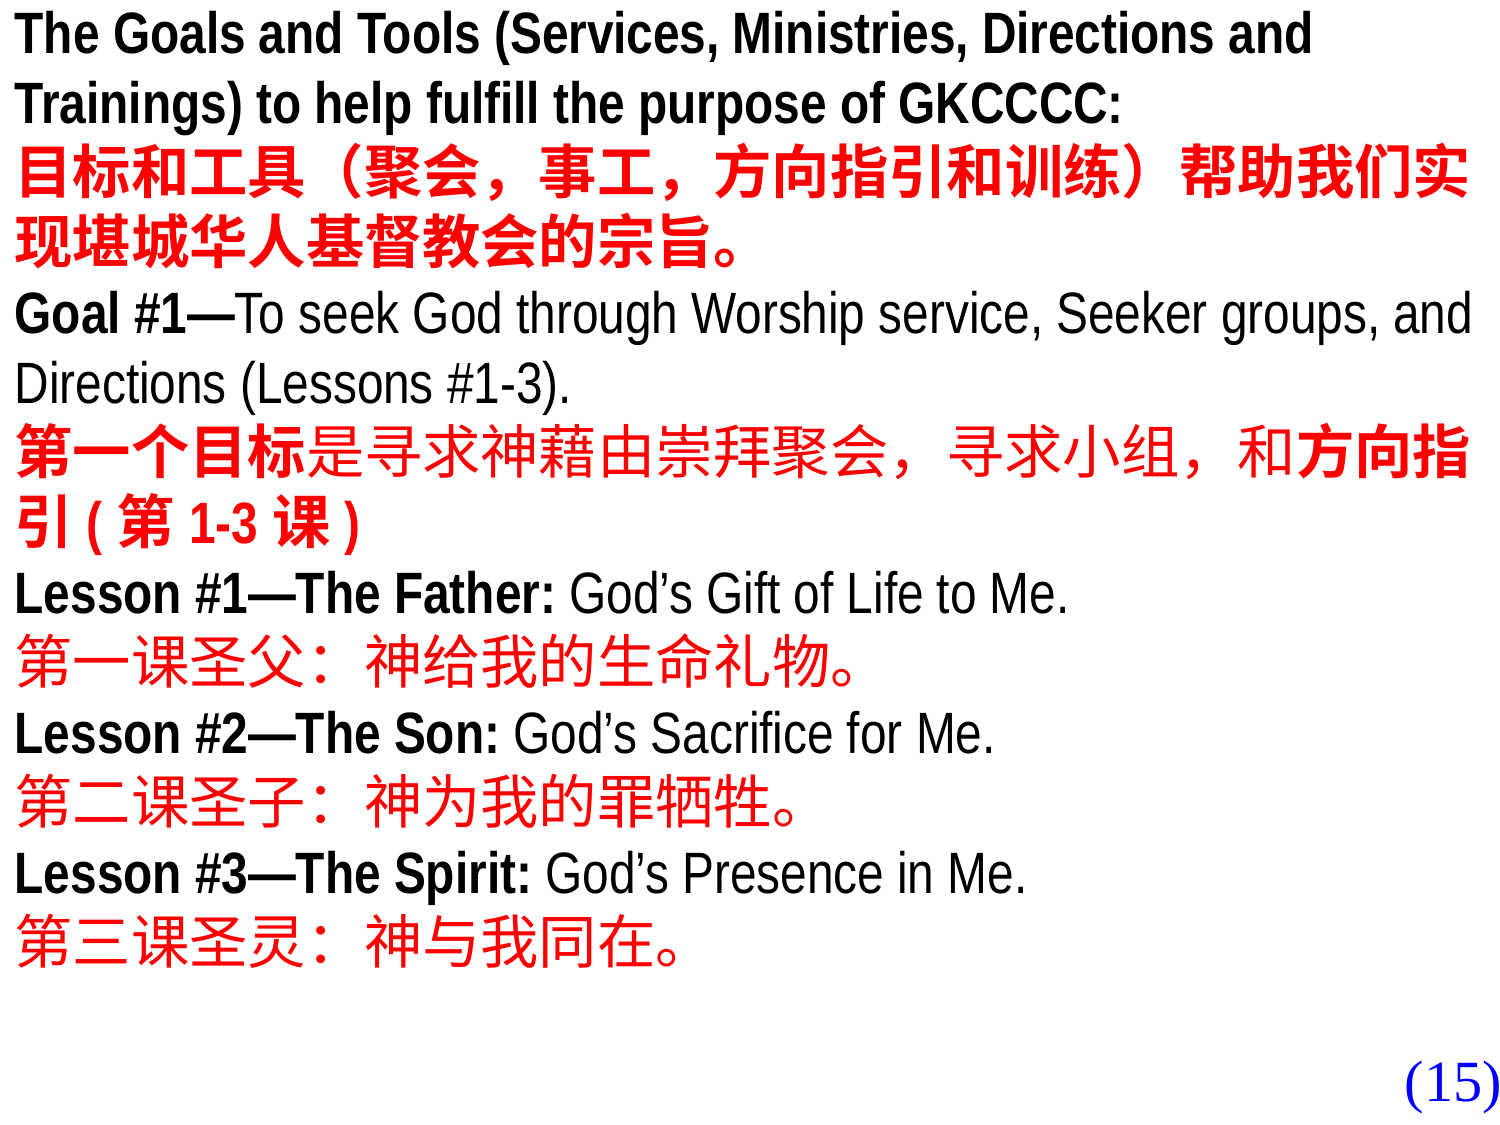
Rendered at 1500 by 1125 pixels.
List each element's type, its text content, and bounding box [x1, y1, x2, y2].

text_box (15) [1390, 1036, 1500, 1121]
text_box The Goals and Tools (Services, Ministries, Directions and Trainings) to help fulfill the purpose of GKCCCC: 目标和工具（聚会，事工，方向指引和训练）帮助我们实现堪城华人基督教会的宗旨。 Goal #1—To seek God through Worship service, Seeker groups, and Directions (Lessons #1-3). 第一个目标是寻求神藉由崇拜聚会，寻求小组，和方向指引(第1-3课) Lesson #1—The Father: God’s Gift of Life to Me. 第一课圣父：神给我的生命礼物。 Lesson #2—The Son: God’s Sacrifice for Me. 第二课圣子：神为我的罪牺牲。 Lesson #3—The Spirit: God’s Presence in Me. 第三课圣灵：神与我同在。 [0, 0, 1500, 983]
